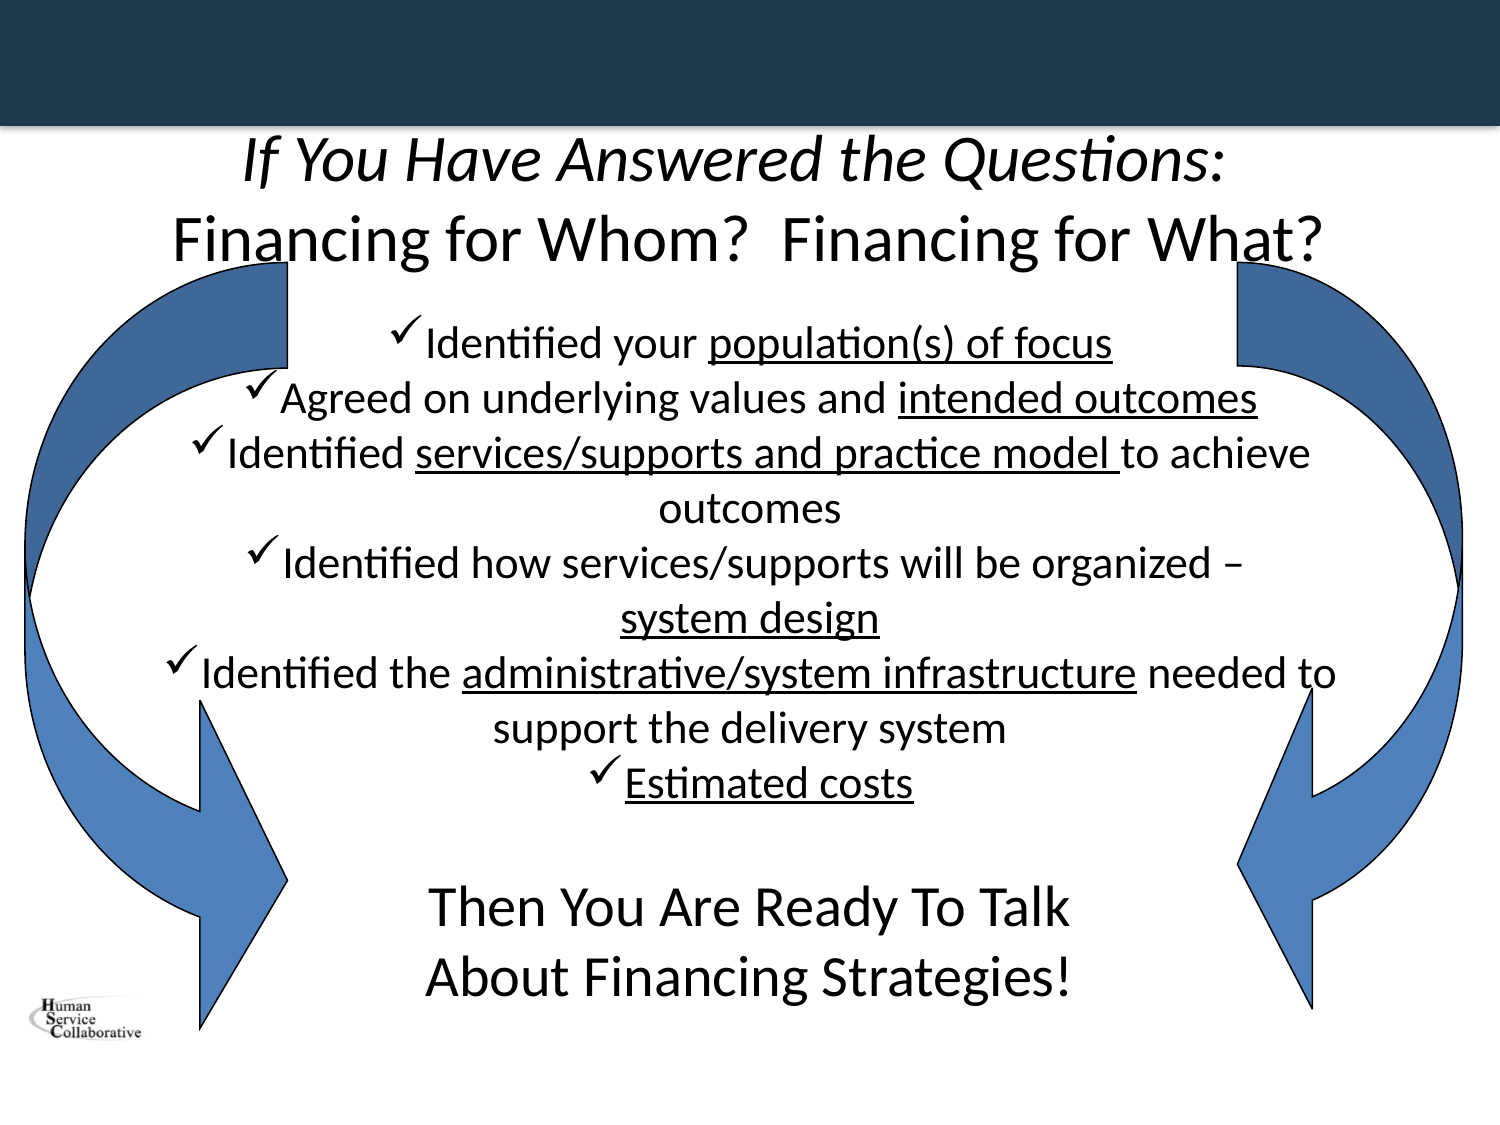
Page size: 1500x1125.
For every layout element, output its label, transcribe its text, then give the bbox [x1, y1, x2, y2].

text_box [24, 262, 288, 1029]
text_box Identified your population(s) of focus Agreed on underlying values and intended outcomes Identified services/supports and practice model to achieve outcomes Identified how services/supports will be organized – system design Identified the administrative/system infrastructure needed to support the delivery system Estimated costs [131, 305, 1369, 815]
text_box If You Have Answered the Questions: Financing for Whom? Financing for What? [0, 107, 1500, 282]
picture [24, 992, 163, 1045]
text_box [1237, 262, 1463, 1010]
text_box Then You Are Ready To Talk About Financing Strategies! [337, 860, 1163, 1016]
